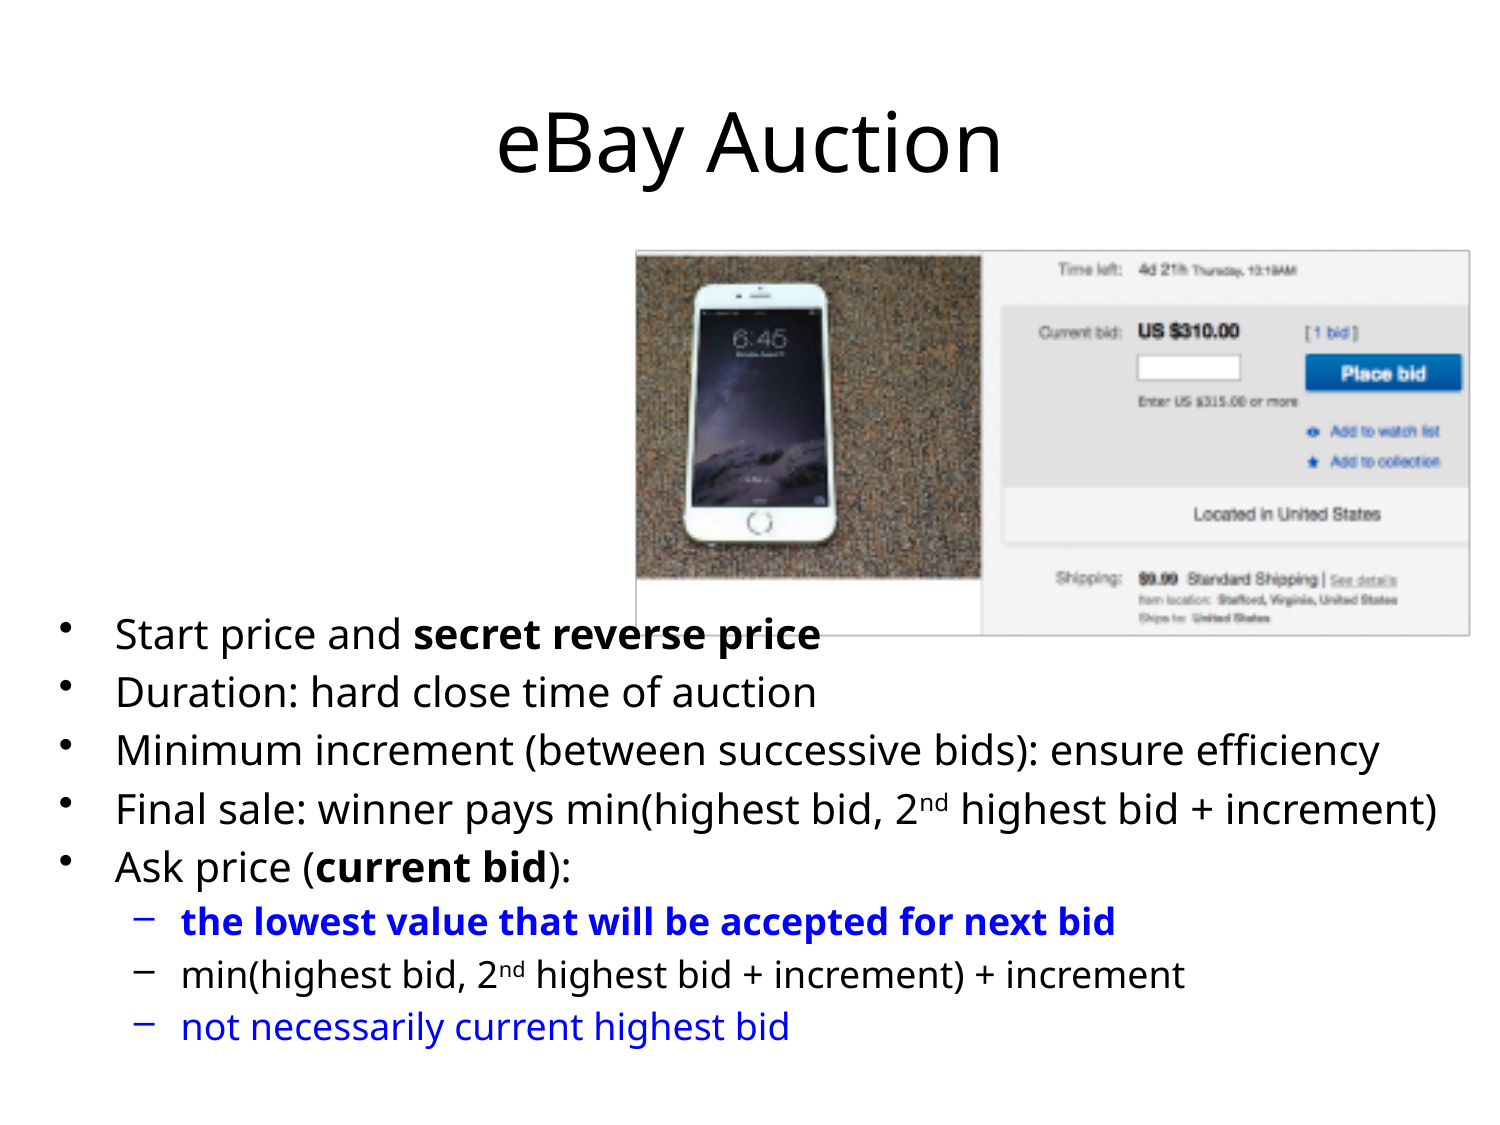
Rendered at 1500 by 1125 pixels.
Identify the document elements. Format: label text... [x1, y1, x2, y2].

picture [612, 232, 1481, 651]
list Start price and secret reverse price Duration: hard close time of auction Minimum increment (between successive bids): ensure efficiency Final sale: winner pays min(highest bid, 2nd highest bid + increment) Ask price (current bid): the lowest value that will be accepted for next bid min(highest bid, 2nd highest bid + increment) + increment not necessarily current highest bid [43, 600, 1457, 1125]
title eBay Auction [75, 45, 1425, 233]
